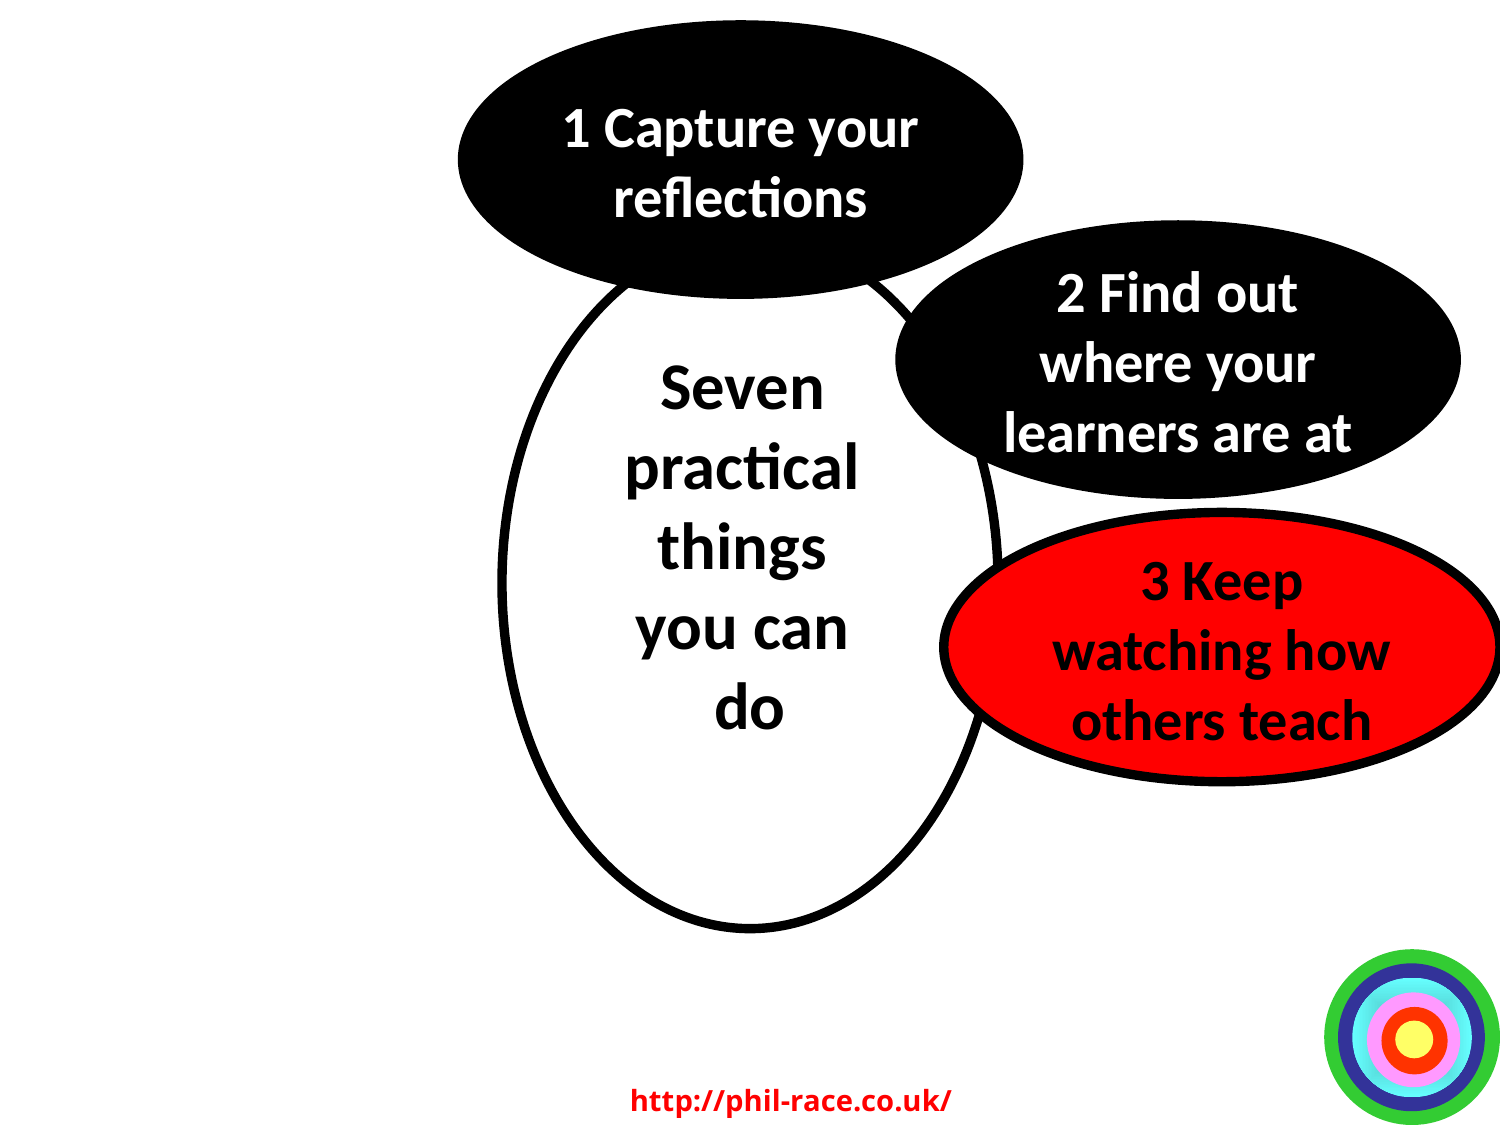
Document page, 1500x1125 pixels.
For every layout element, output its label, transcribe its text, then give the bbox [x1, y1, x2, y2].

text_box 2 Find out where your learners are at [913, 224, 1457, 495]
text_box Seven practical things you can do [499, 235, 1000, 931]
text_box 1 Capture your reflections [462, 24, 1019, 282]
text_box 3 Keep watching how others teach [943, 512, 1500, 782]
